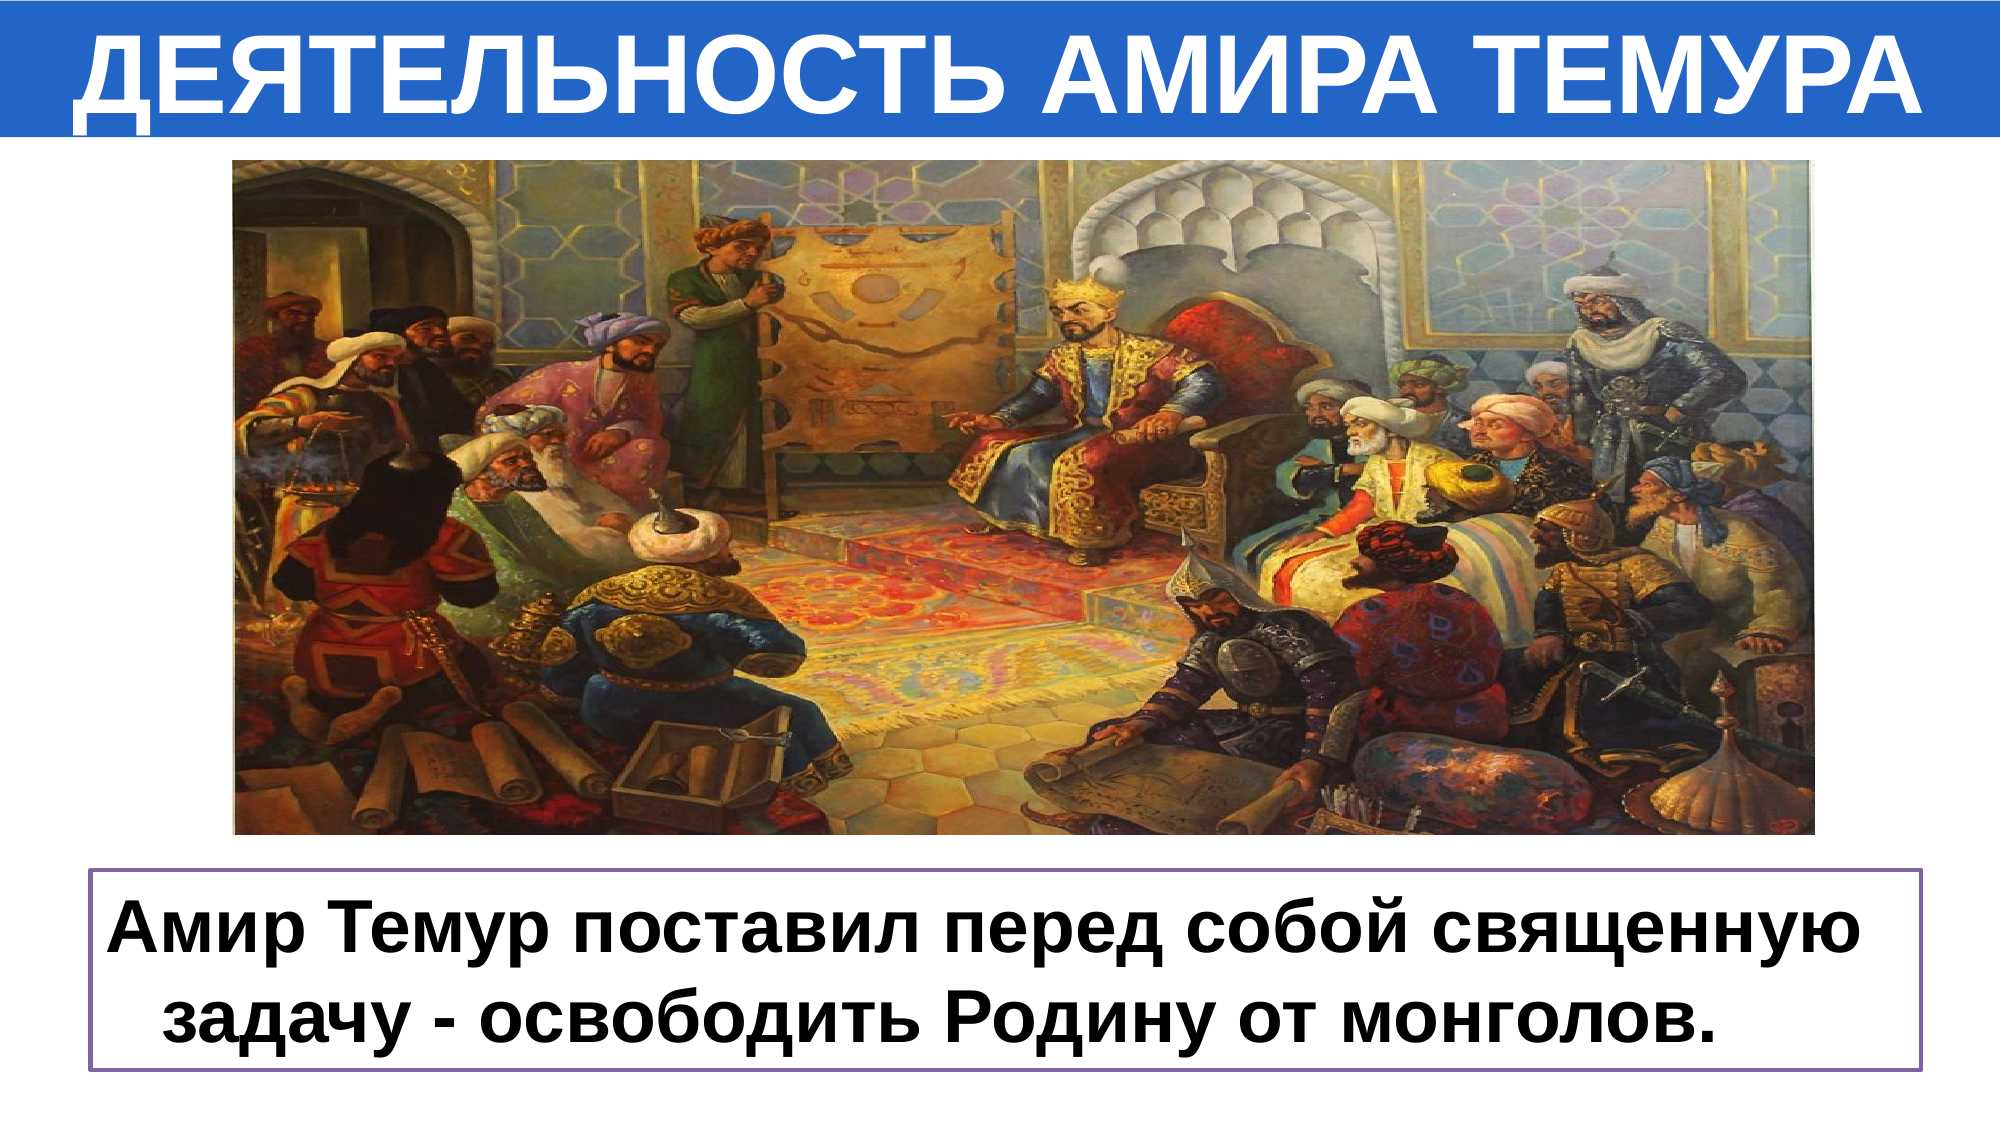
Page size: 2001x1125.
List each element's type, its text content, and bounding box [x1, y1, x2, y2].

list Амир Темур поставил перед собой священную задачу - освободить Родину от монголов. [88, 868, 1923, 1072]
picture [231, 160, 1816, 835]
text_box ДЕЯТЕЛЬНОСТЬ АМИРА ТЕМУРА [0, 0, 2000, 138]
